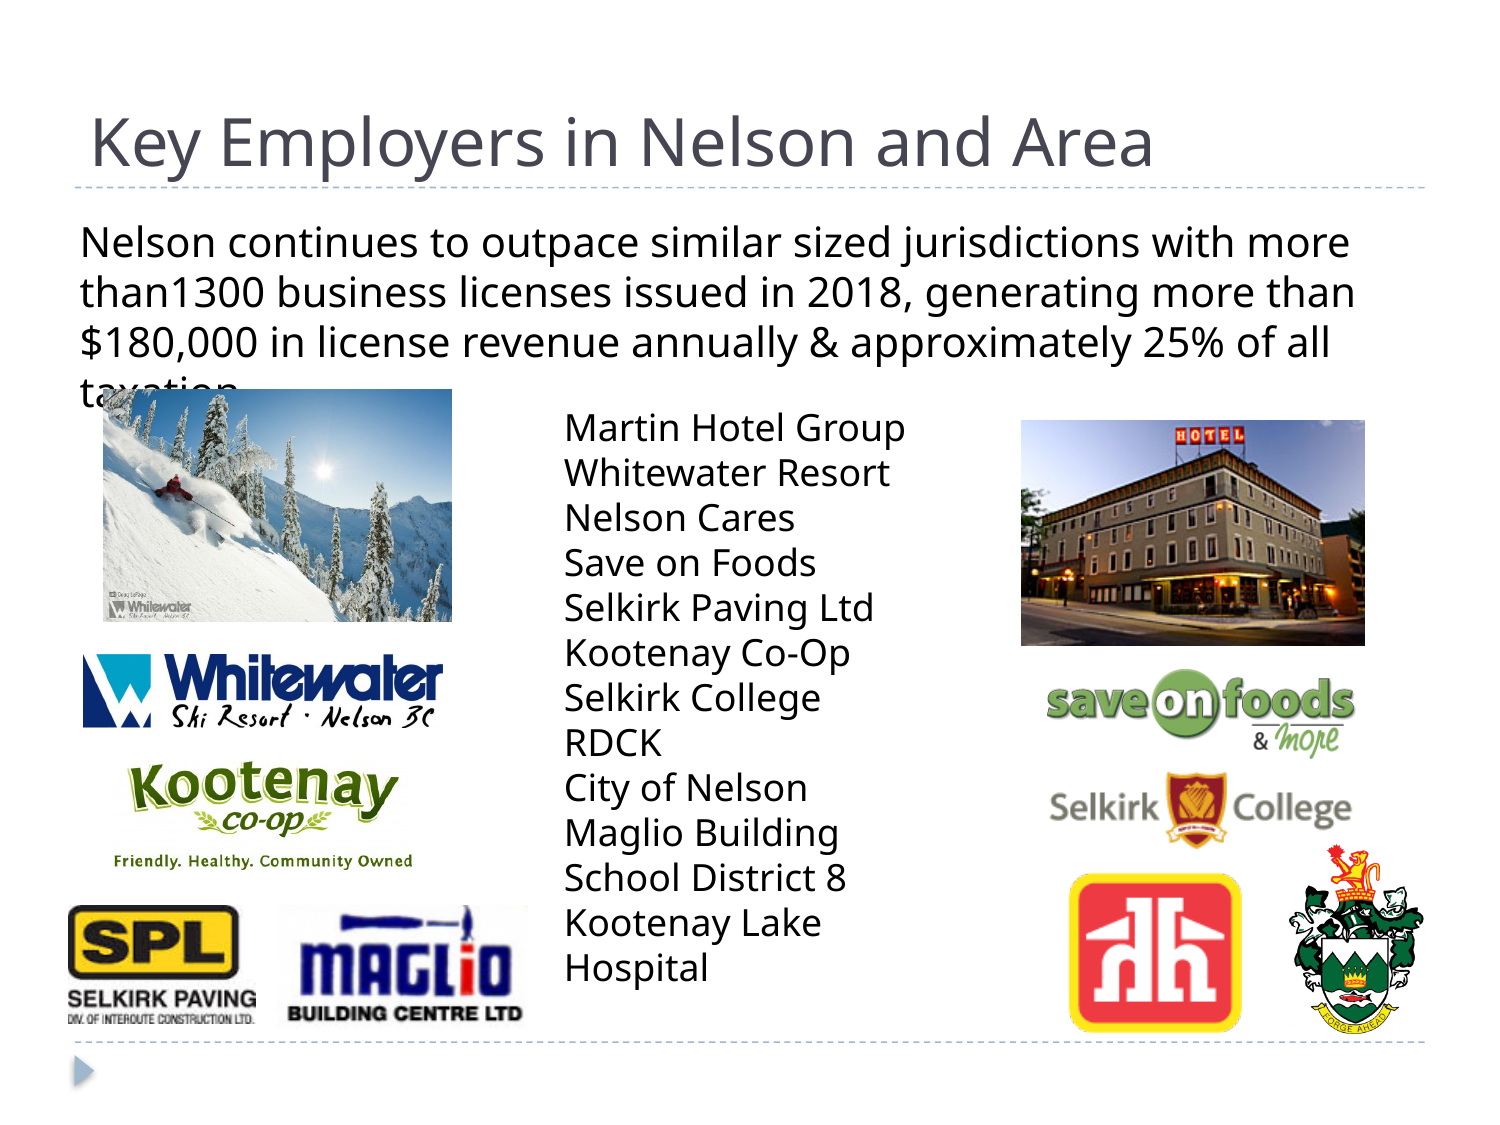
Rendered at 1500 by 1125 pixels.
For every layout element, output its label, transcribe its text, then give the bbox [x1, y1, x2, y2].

picture [83, 654, 443, 729]
picture [277, 904, 528, 1031]
picture [102, 389, 452, 622]
picture [1033, 865, 1242, 1046]
picture [68, 904, 257, 1025]
text_box Martin Hotel Group Whitewater Resort Nelson Cares Save on Foods Selkirk Paving Ltd Kootenay Co-Op Selkirk College RDCK City of Nelson Maglio Building School District 8 Kootenay Lake Hospital [549, 423, 963, 1042]
picture [1033, 762, 1424, 1034]
text_box Nelson continues to outpace similar sized jurisdictions with more than1300 business licenses issued in 2018, generating more than $180,000 in license revenue annually & approximately 25% of all taxation [64, 208, 1400, 423]
title Key Employers in Nelson and Area [75, 24, 1425, 188]
picture [113, 760, 413, 870]
picture [1021, 420, 1365, 646]
picture [1045, 668, 1357, 759]
